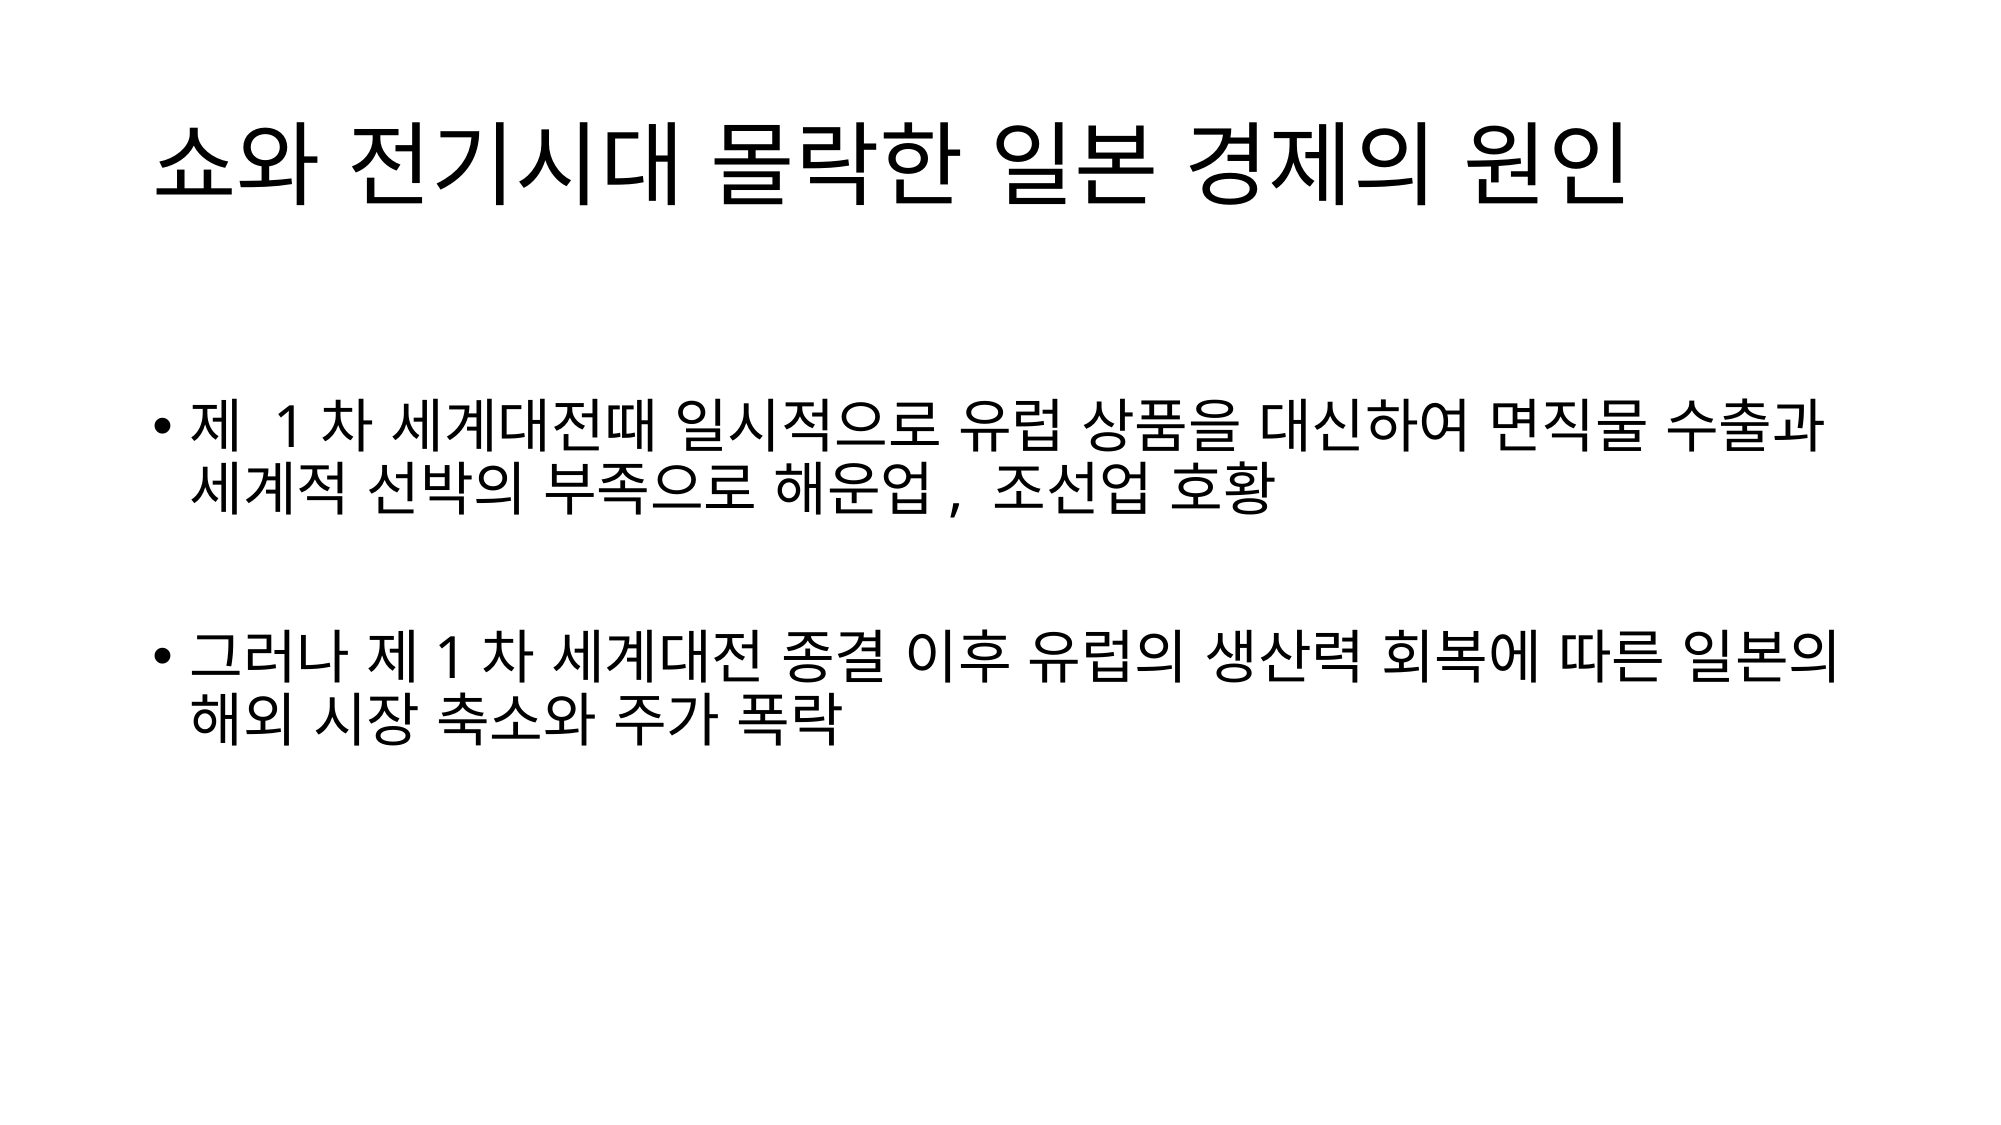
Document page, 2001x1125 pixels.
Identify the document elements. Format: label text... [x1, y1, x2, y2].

title 쇼와 전기시대 몰락한 일본 경제의 원인 [137, 59, 1863, 278]
list 제 1차 세계대전때 일시적으로 유럽 상품을 대신하여 면직물 수출과 세계적 선박의 부족으로 해운업, 조선업 호황 그러나 제1차 세계대전 종결 이후 유럽의 생산력 회복에 따른 일본의 해외 시장 축소와 주가 폭락 [137, 299, 1863, 1014]
